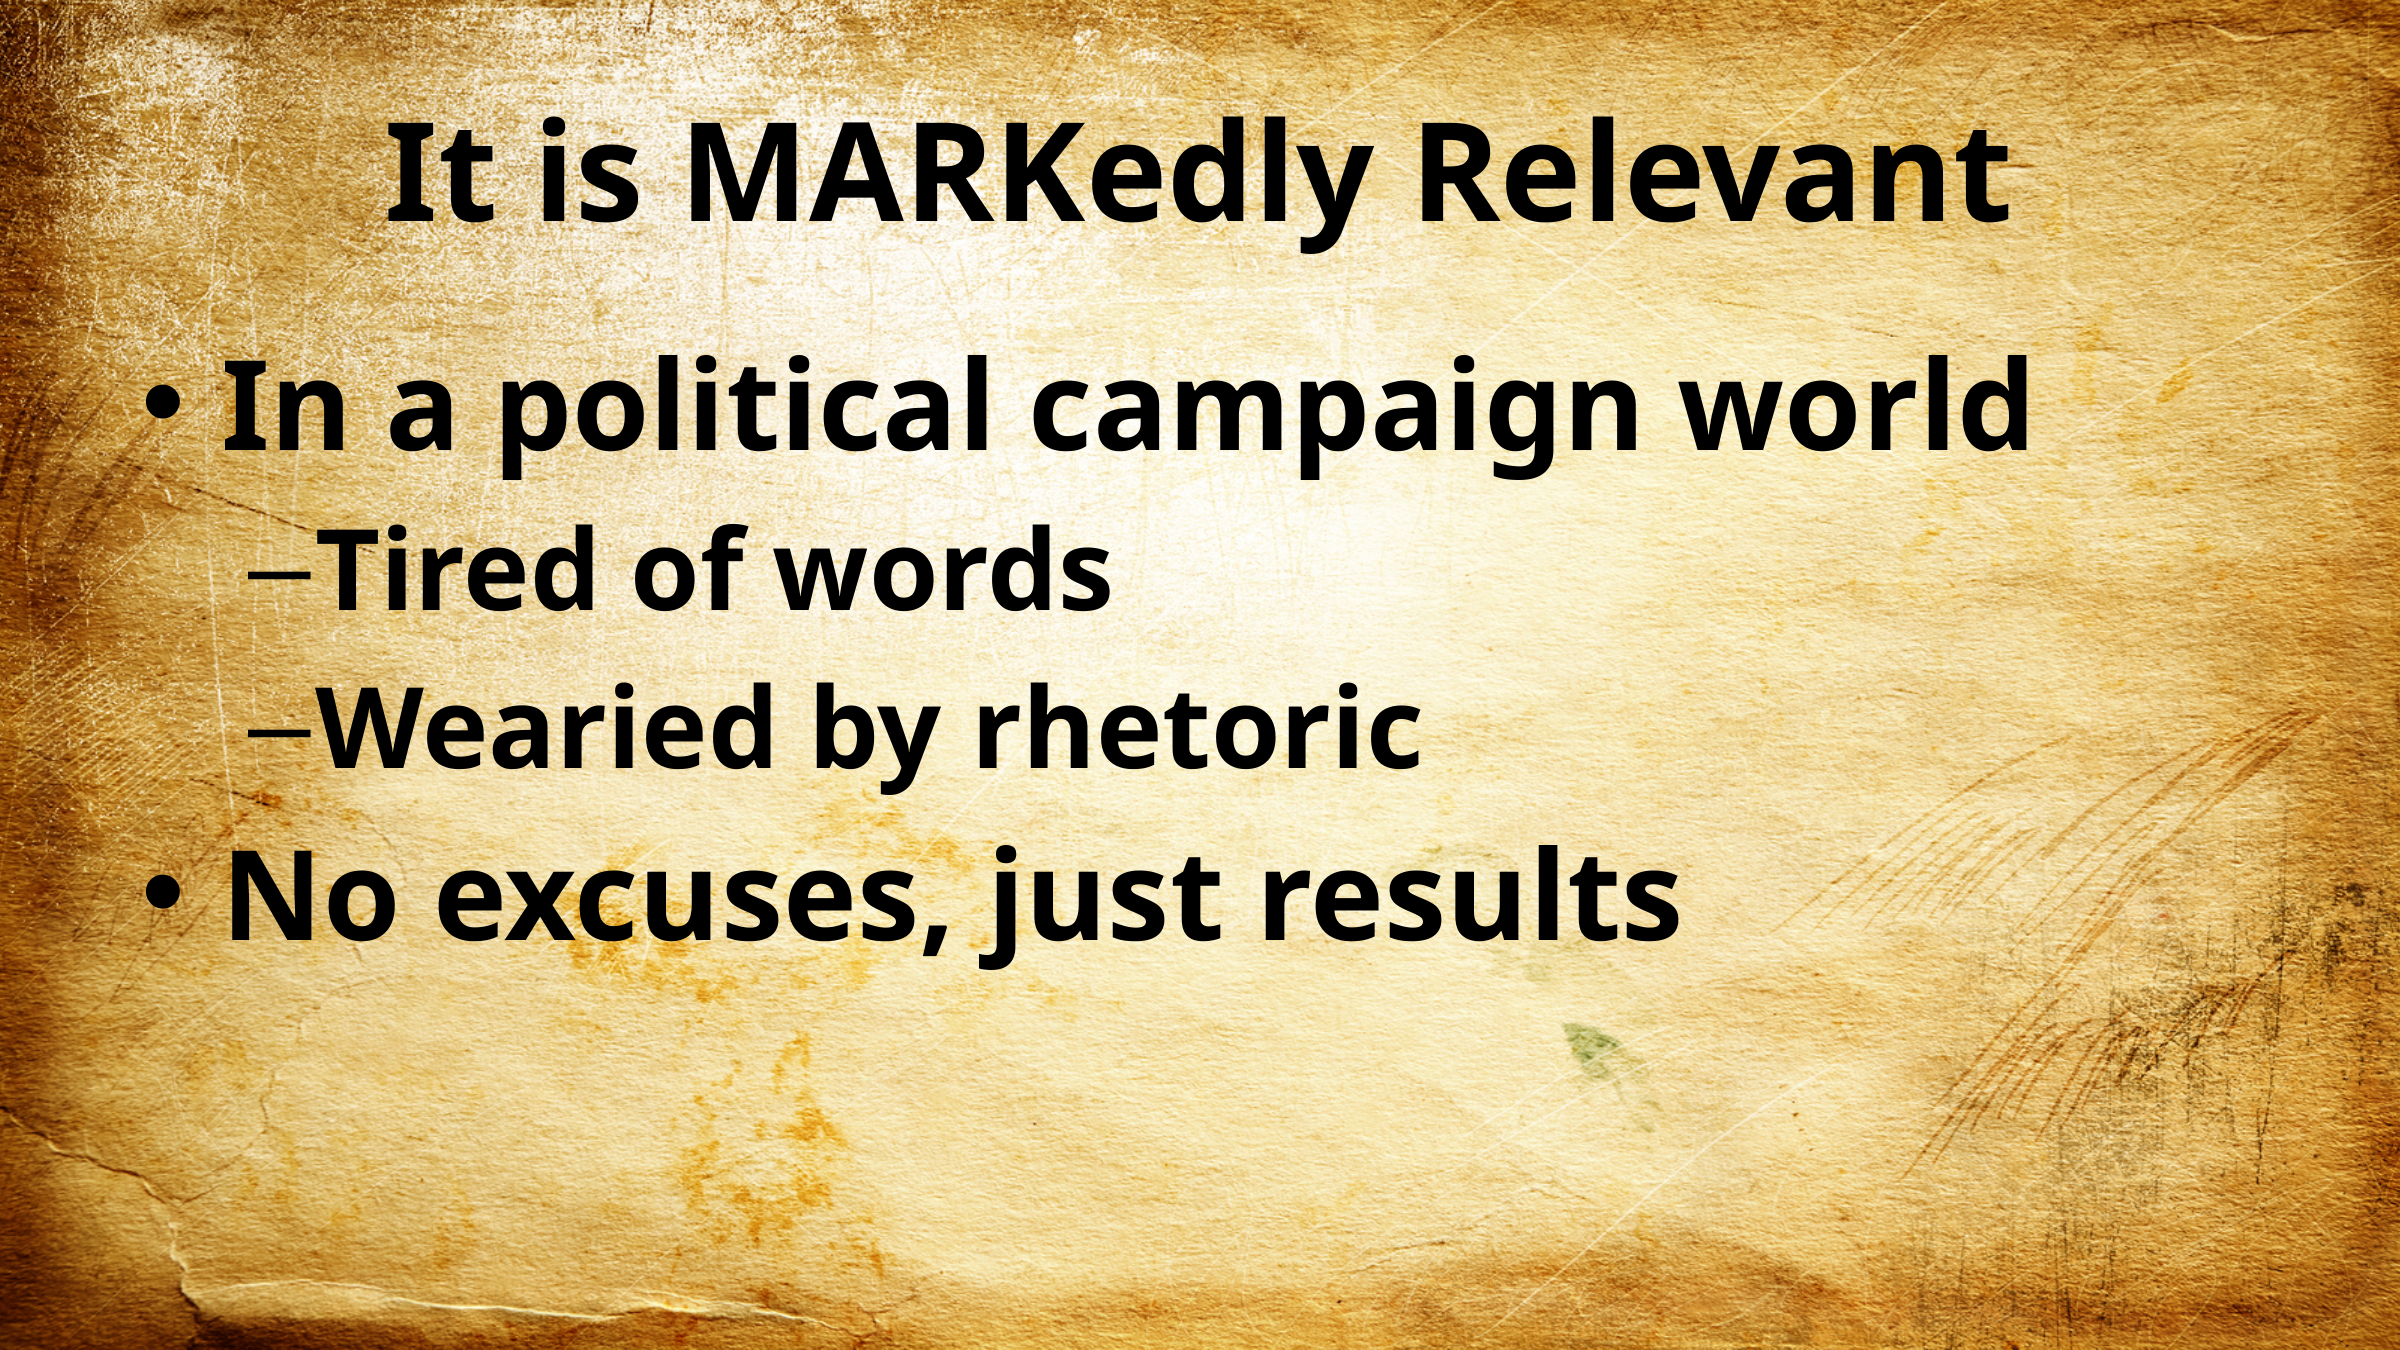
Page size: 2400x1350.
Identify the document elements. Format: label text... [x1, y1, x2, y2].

list In a political campaign world Tired of words Wearied by rhetoric No excuses, just results [120, 315, 2280, 1206]
title It is MARKedly Relevant [120, 54, 2280, 279]
picture [0, 0, 2400, 1350]
